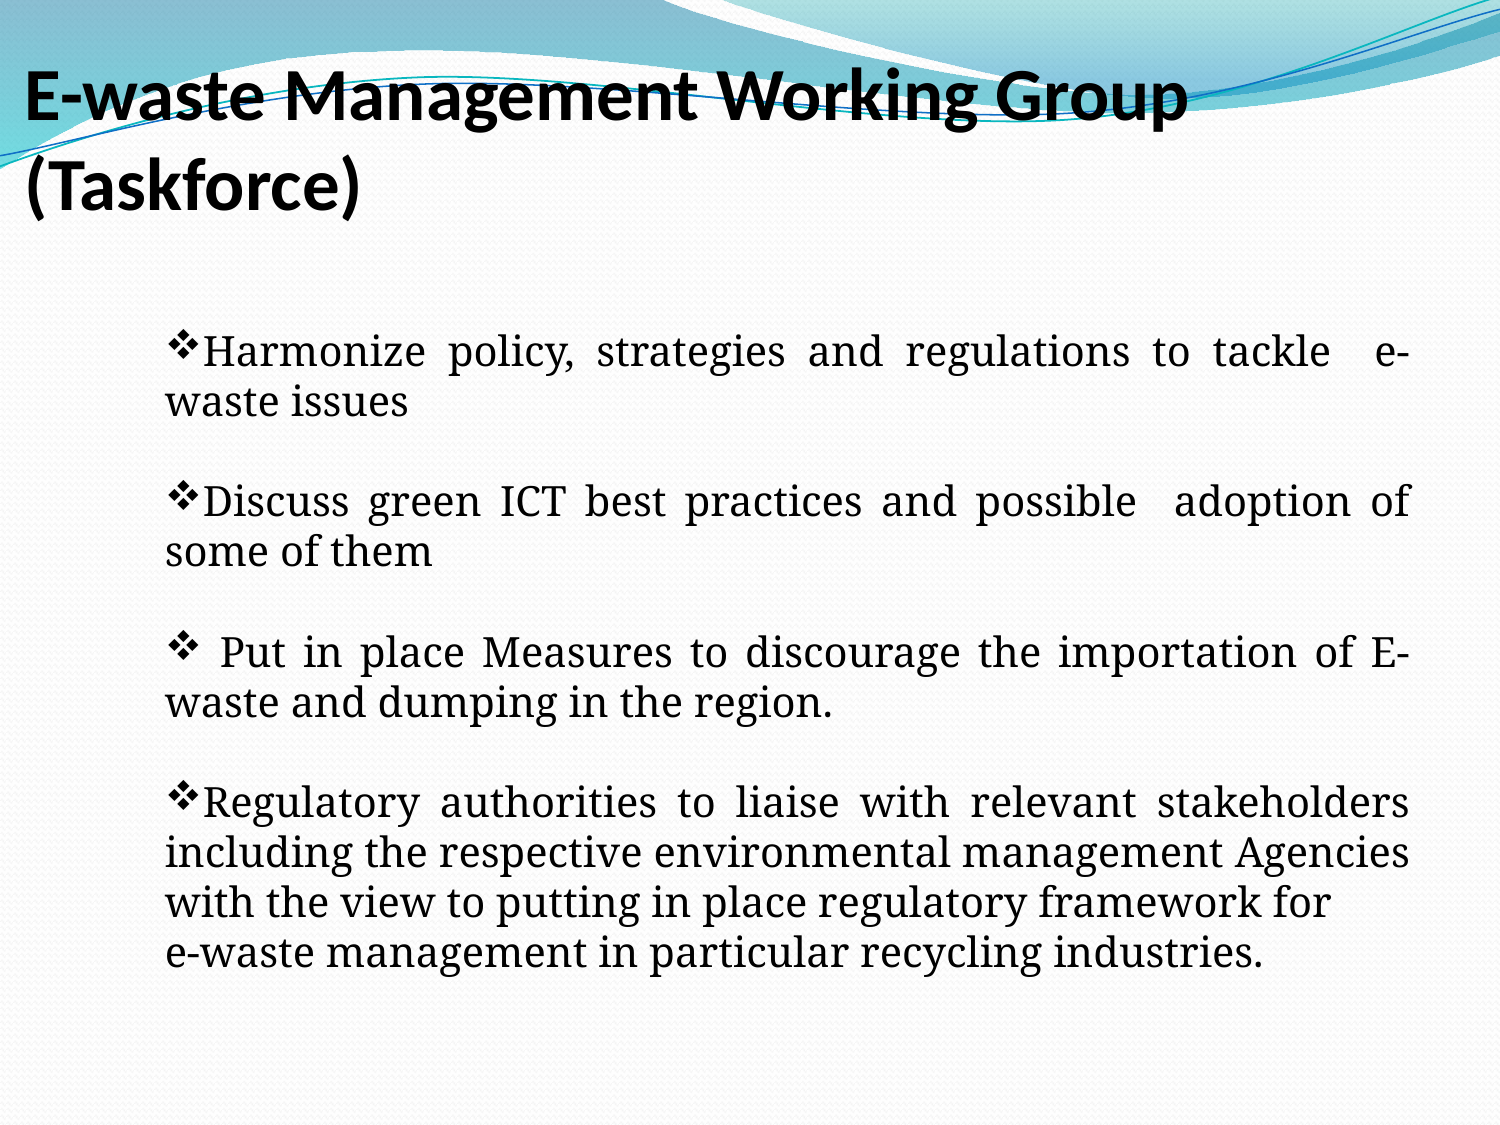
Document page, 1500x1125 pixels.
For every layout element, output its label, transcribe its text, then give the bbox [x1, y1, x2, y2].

title E-waste Management Working Group (Taskforce) [24, 24, 1275, 225]
list Harmonize policy, strategies and regulations to tackle e-waste issues Discuss green ICT best practices and possible adoption of some of them Put in place Measures to discourage the importation of E-waste and dumping in the region. Regulatory authorities to liaise with relevant stakeholders including the respective environmental management Agencies with the view to putting in place regulatory framework for e-waste management in particular recycling industries. [75, 317, 1425, 1038]
